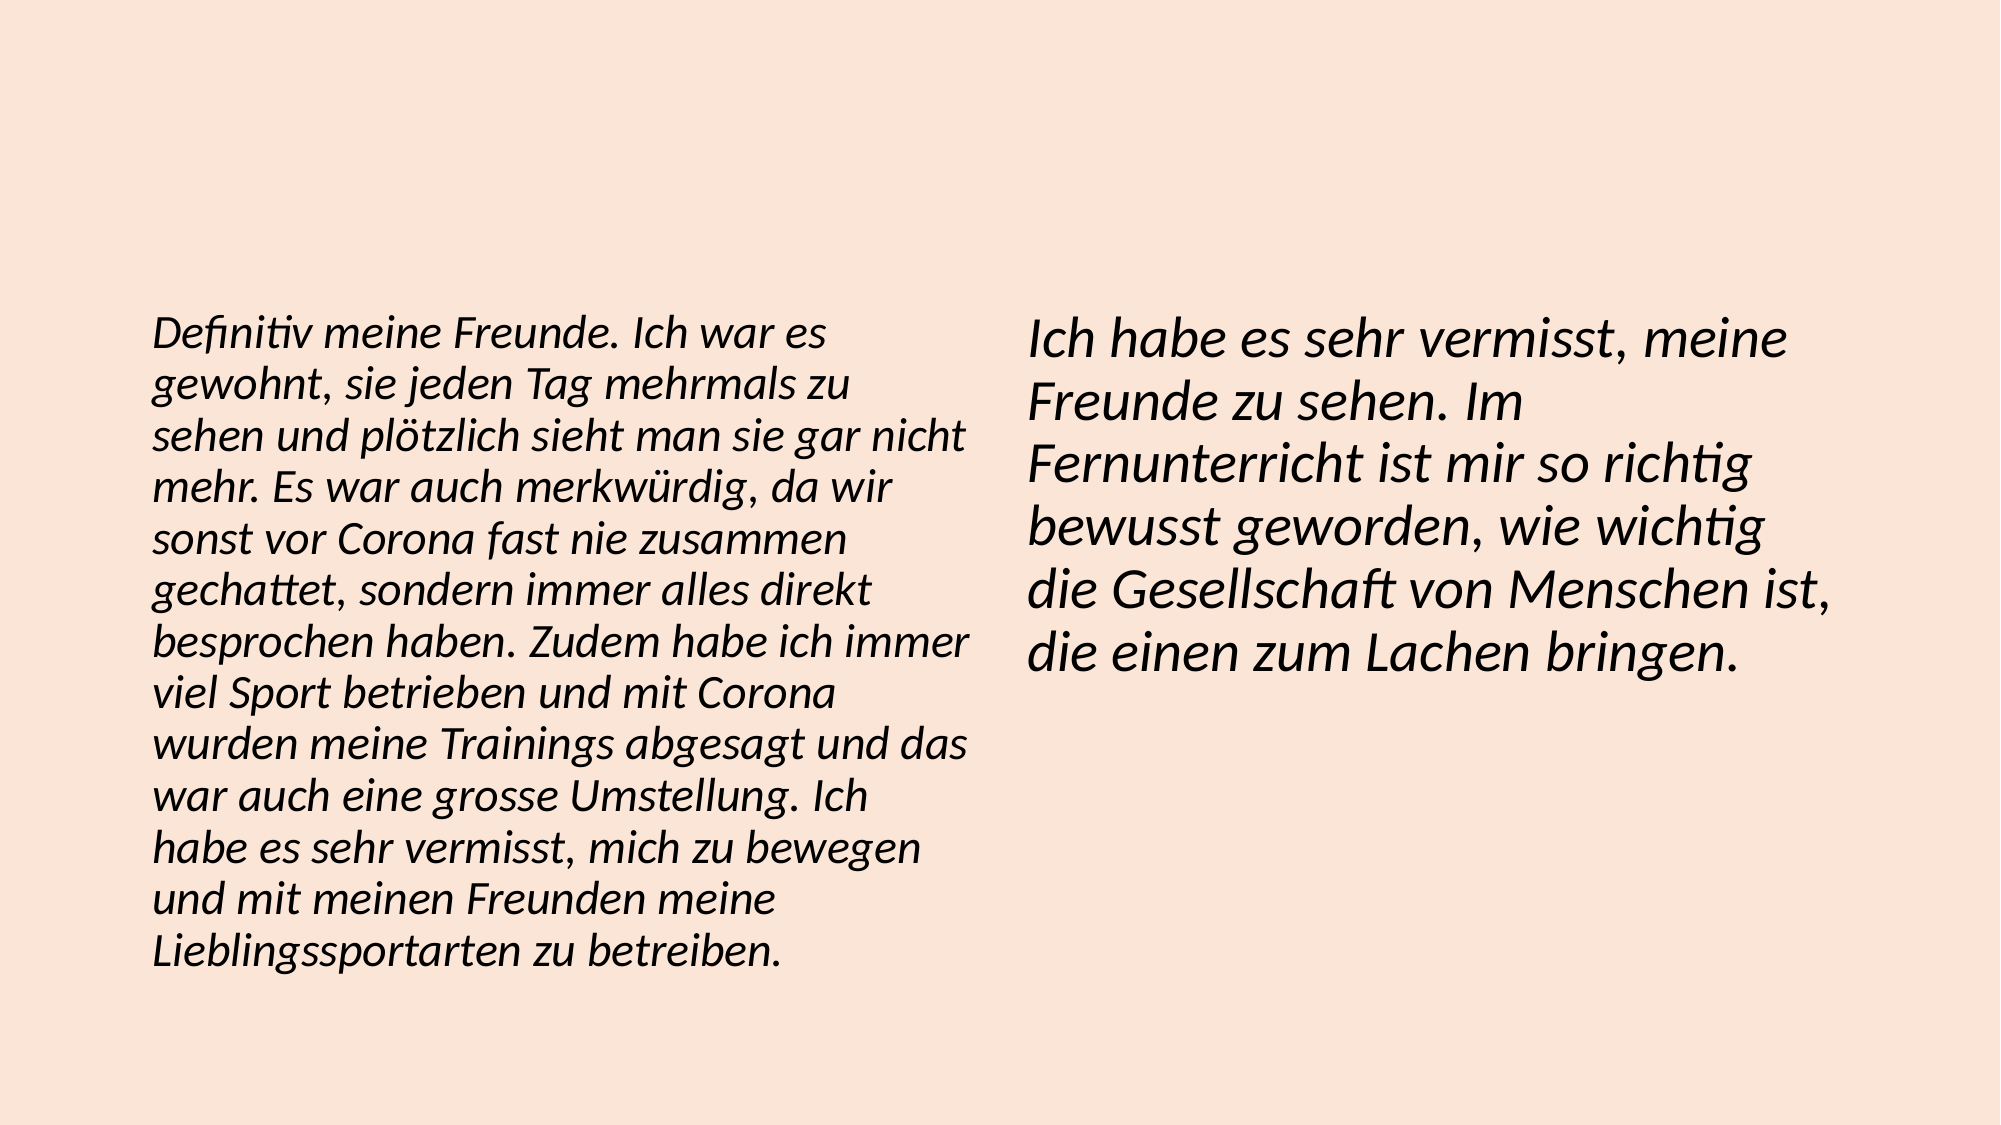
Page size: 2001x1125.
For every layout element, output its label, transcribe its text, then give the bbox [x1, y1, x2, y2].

list Definitiv meine Freunde. Ich war es gewohnt, sie jeden Tag mehrmals zu sehen und plötzlich sieht man sie gar nicht mehr. Es war auch merkwürdig, da wir sonst vor Corona fast nie zusammen gechattet, sondern immer alles direkt besprochen haben. Zudem habe ich immer viel Sport betrieben und mit Corona wurden meine Trainings abgesagt und das war auch eine grosse Umstellung. Ich habe es sehr vermisst, mich zu bewegen und mit meinen Freunden meine Lieblingssportarten zu betreiben. [137, 299, 988, 1014]
list Ich habe es sehr vermisst, meine Freunde zu sehen. Im Fernunterricht ist mir so richtig bewusst geworden, wie wichtig die Gesellschaft von Menschen ist, die einen zum Lachen bringen. [1012, 299, 1863, 1014]
